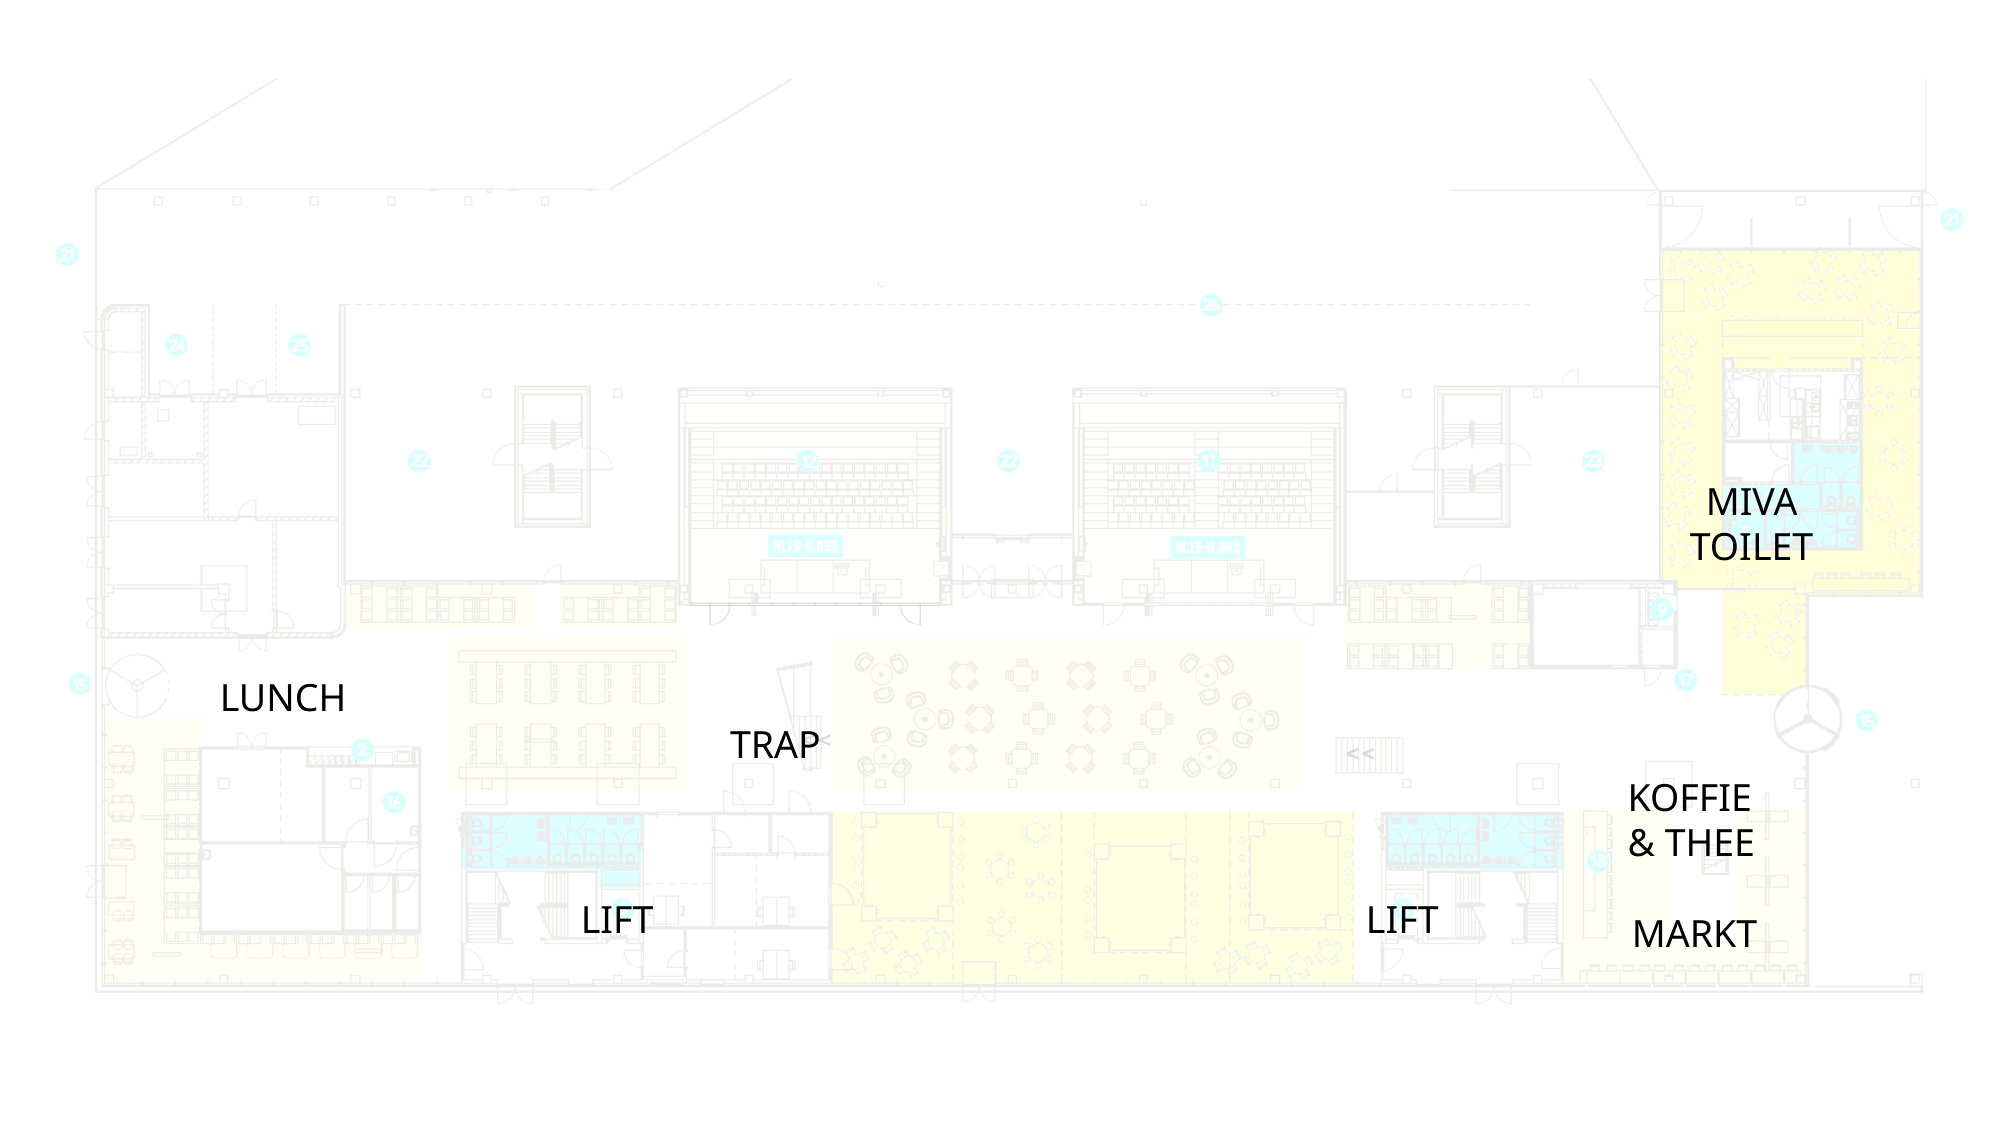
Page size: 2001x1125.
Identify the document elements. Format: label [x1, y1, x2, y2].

picture [0, 79, 2000, 1046]
